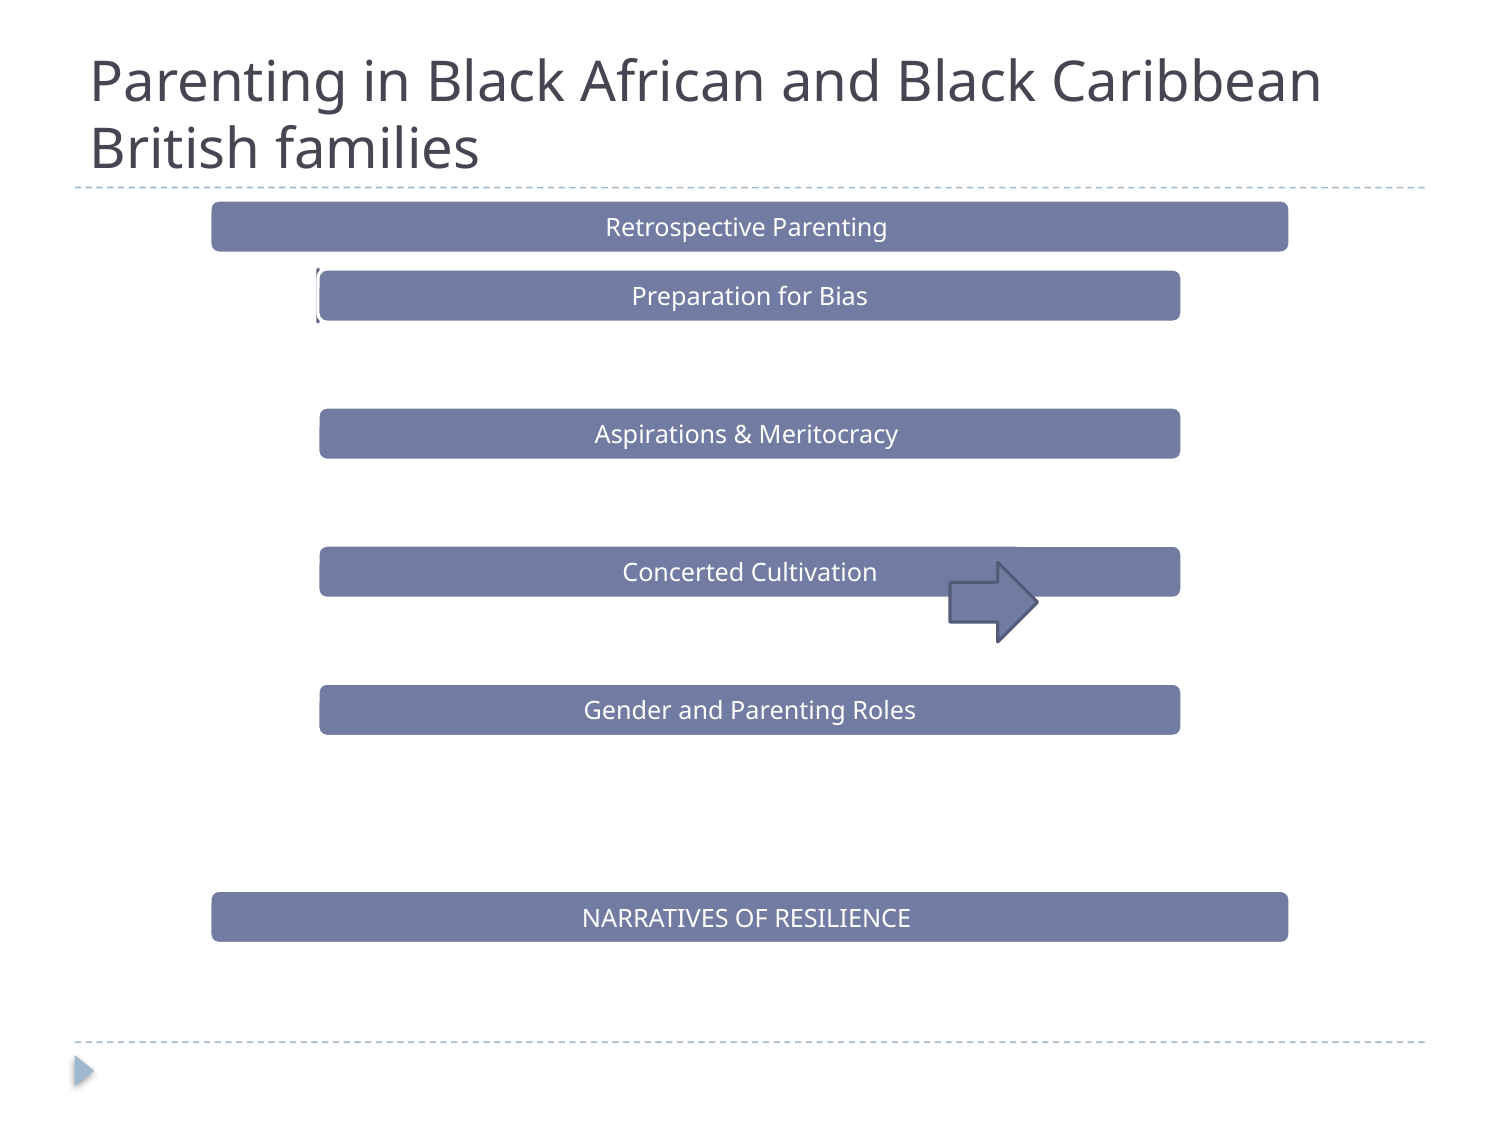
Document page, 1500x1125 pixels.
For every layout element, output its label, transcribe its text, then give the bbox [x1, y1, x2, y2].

title Parenting in Black African and Black Caribbean British families [75, 24, 1425, 188]
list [74, 199, 1426, 1013]
